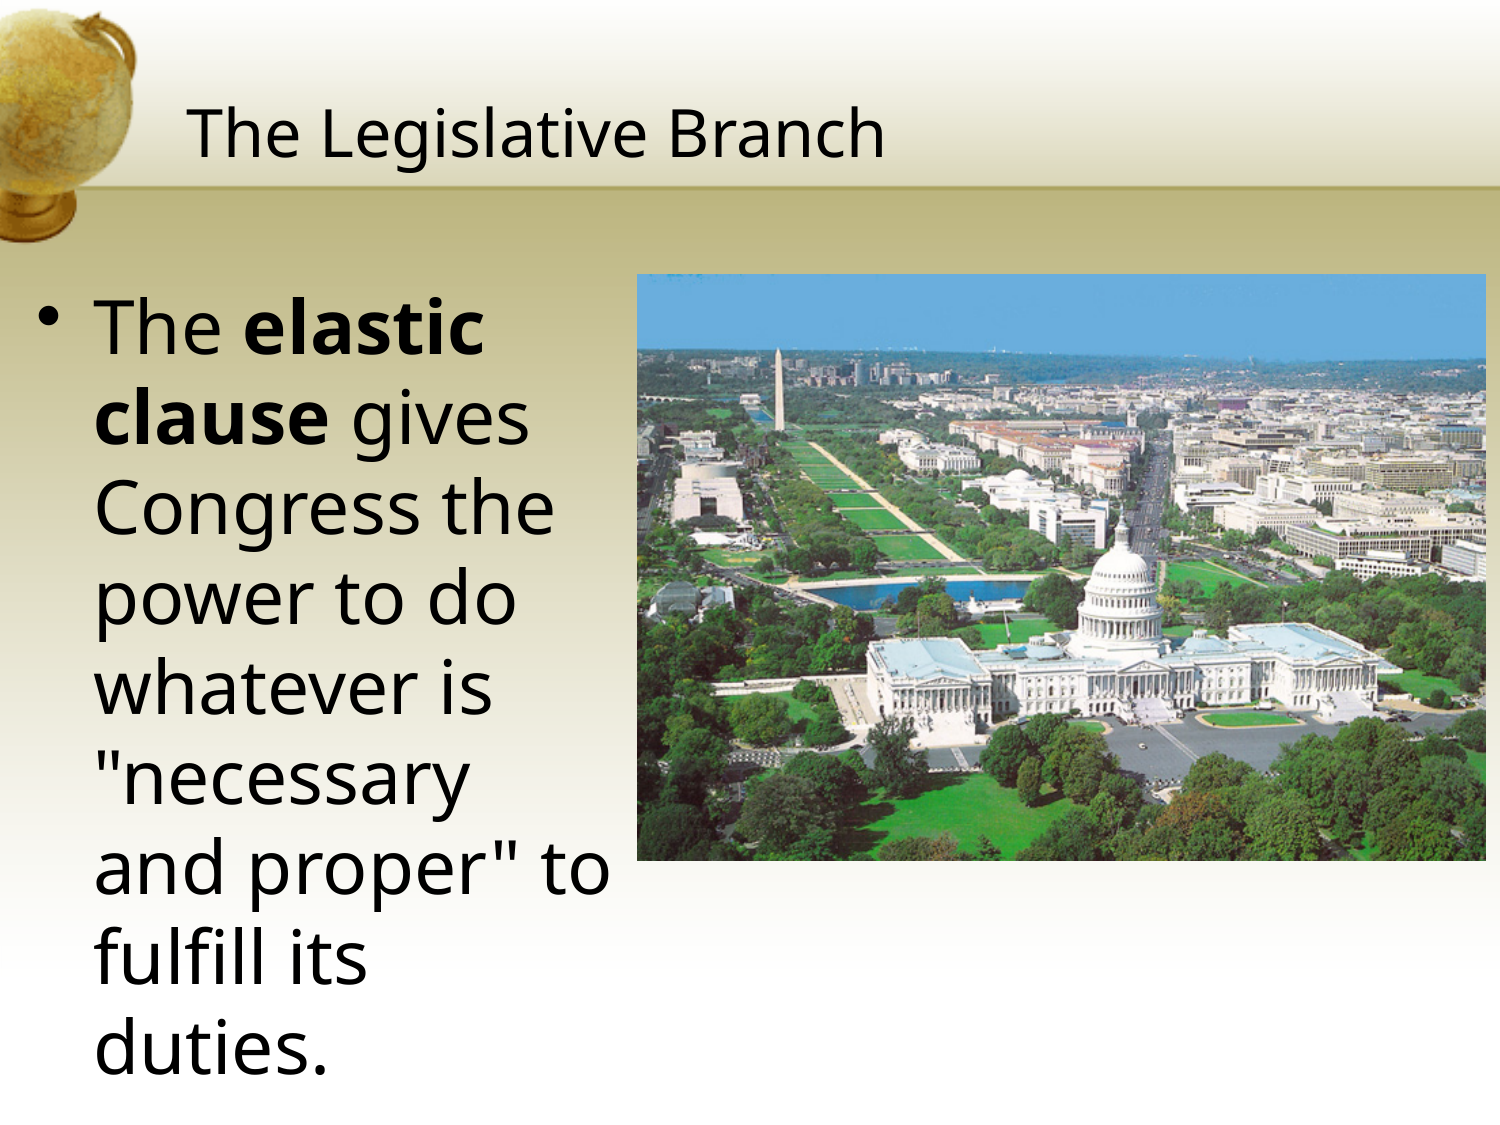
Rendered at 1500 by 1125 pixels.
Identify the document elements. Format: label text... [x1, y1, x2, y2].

list The elastic clause gives Congress the power to do whatever is "necessary and proper" to fulfill its duties. [21, 271, 638, 1076]
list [637, 274, 1486, 862]
picture [0, 0, 1500, 1125]
title The Legislative Branch [170, 36, 1436, 179]
